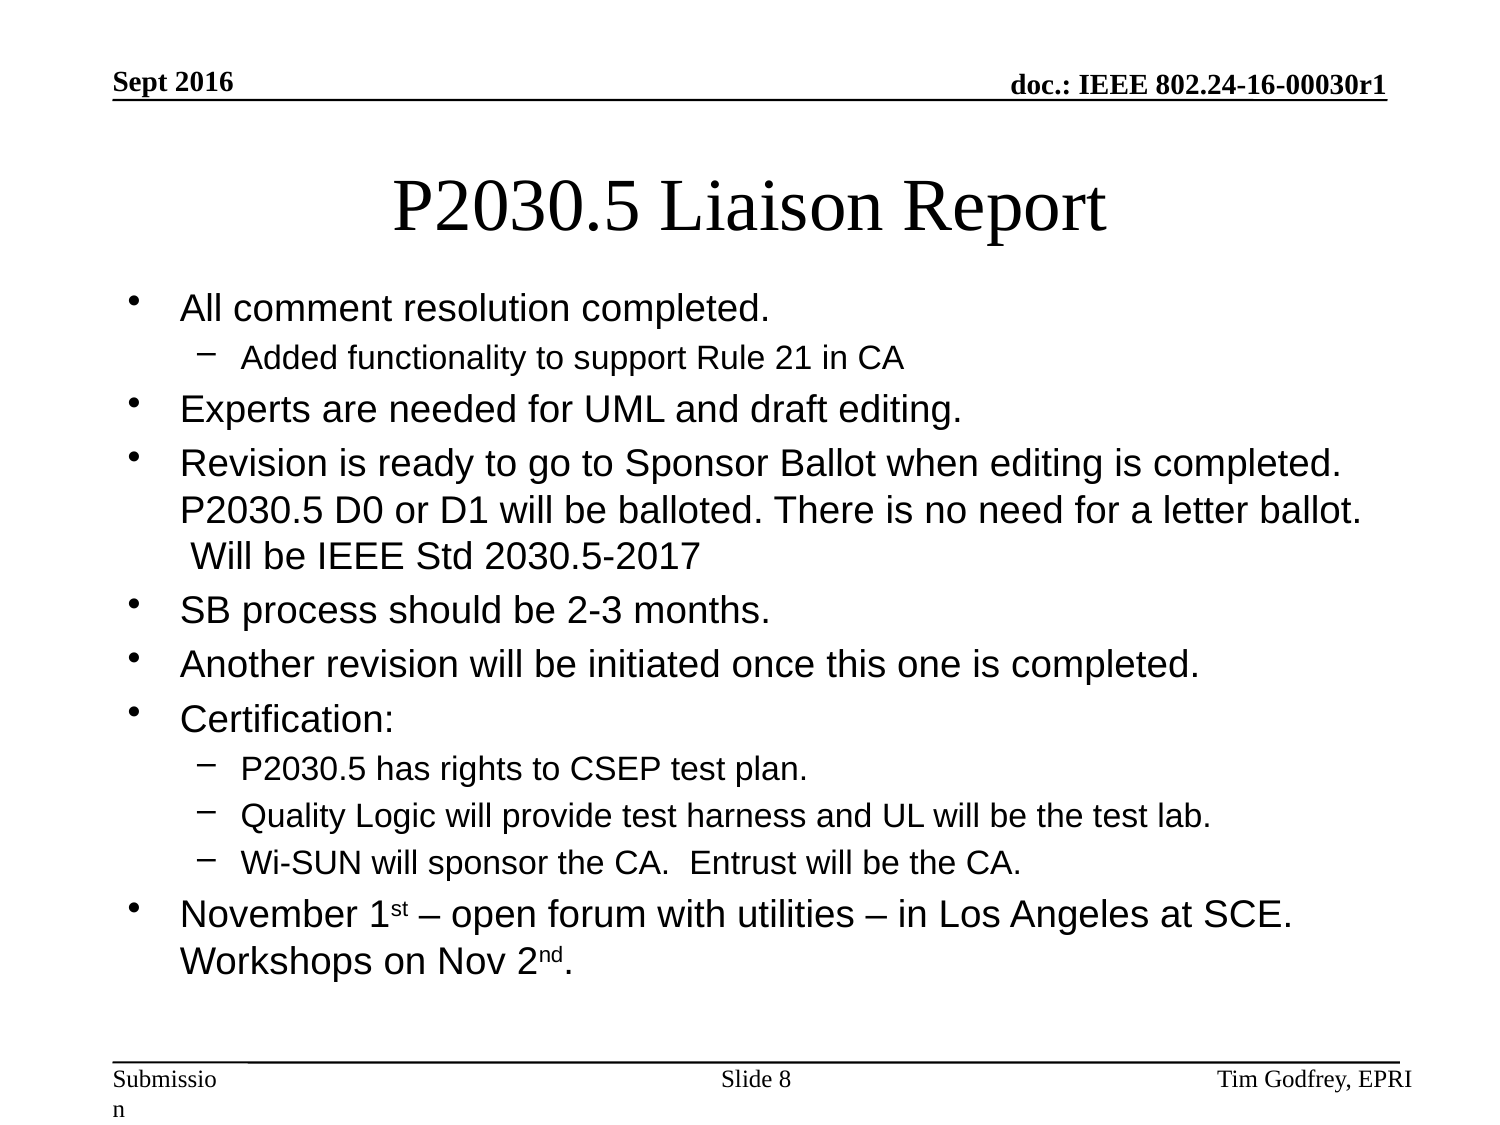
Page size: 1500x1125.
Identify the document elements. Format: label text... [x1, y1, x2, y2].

slide_number Slide 8 [712, 1062, 800, 1093]
footer Tim Godfrey, EPRI [900, 1062, 1413, 1093]
list All comment resolution completed. Added functionality to support Rule 21 in CA Experts are needed for UML and draft editing. Revision is ready to go to Sponsor Ballot when editing is completed. P2030.5 D0 or D1 will be balloted. There is no need for a letter ballot. Will be IEEE Std 2030.5-2017 SB process should be 2-3 months. Another revision will be initiated once this one is completed. Certification: P2030.5 has rights to CSEP test plan. Quality Logic will provide test harness and UL will be the test lab. Wi-SUN will sponsor the CA. Entrust will be the CA. November 1st – open forum with utilities – in Los Angeles at SCE. Workshops on Nov 2nd. [112, 275, 1388, 1000]
title P2030.5 Liaison Report [112, 112, 1388, 275]
